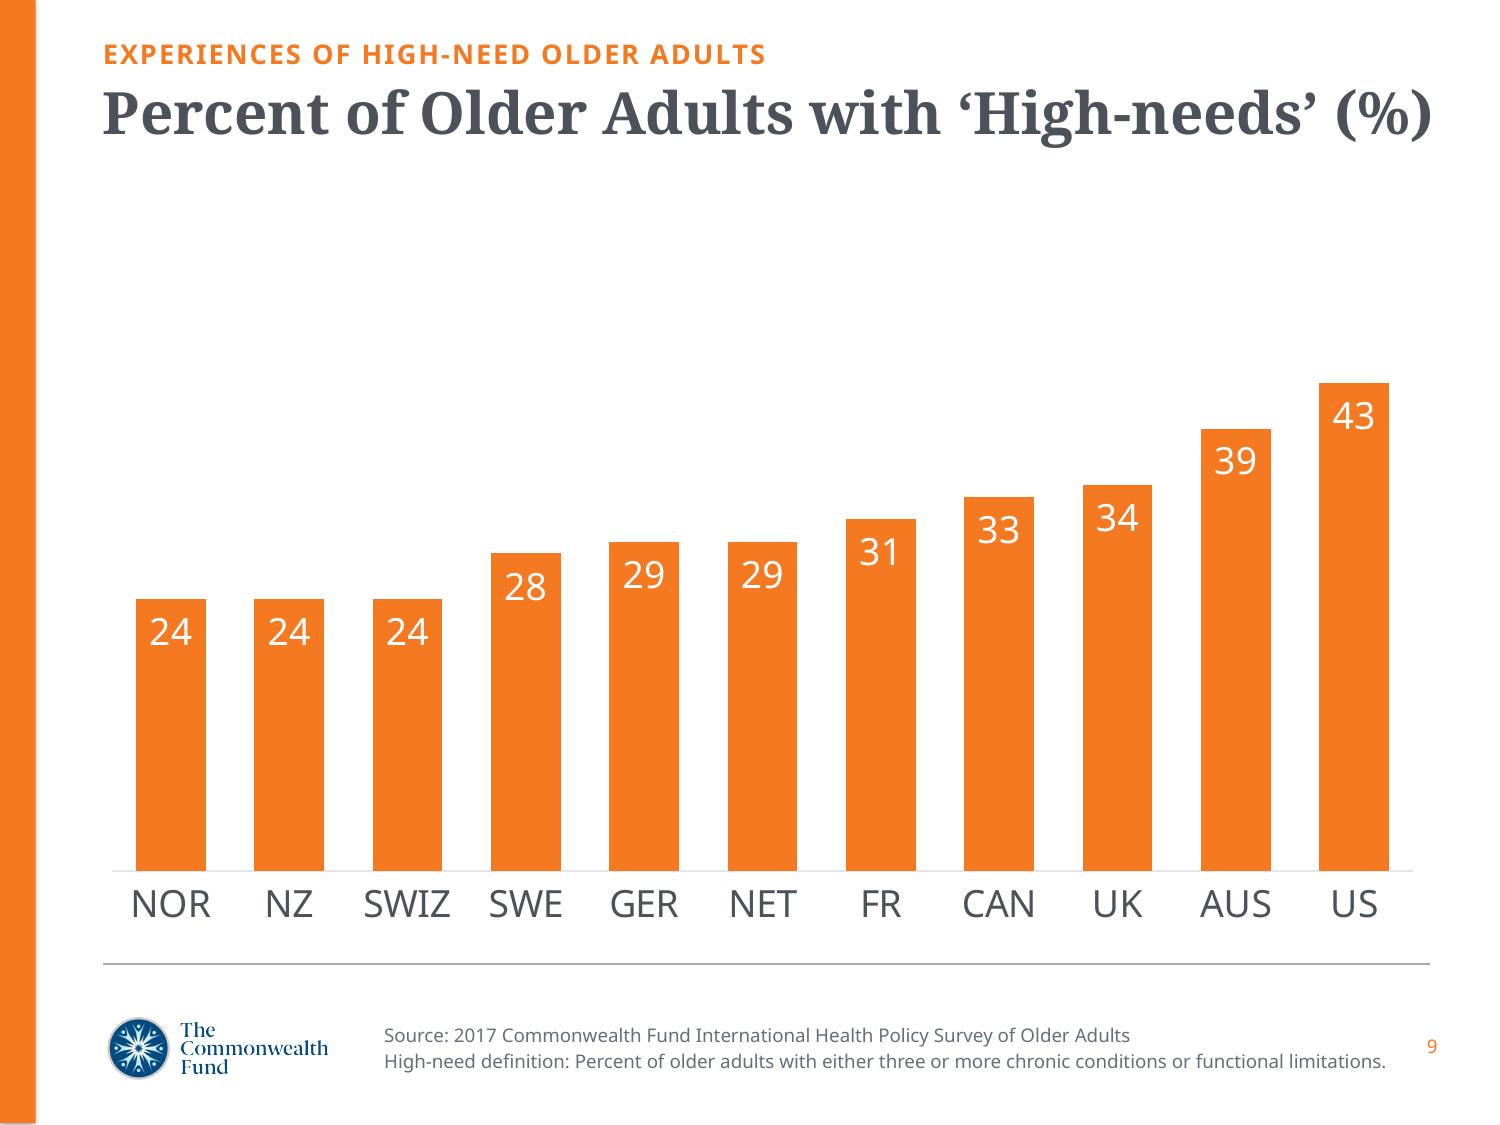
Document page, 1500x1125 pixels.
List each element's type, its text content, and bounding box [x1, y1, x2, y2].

subtitle EXPERIENCES OF HIGH-NEED OLDER ADULTS [102, 29, 1431, 70]
chart [102, 278, 1431, 945]
list Source: 2017 Commonwealth Fund International Health Policy Survey of Older Adults High-need definition: Percent of older adults with either three or more chronic conditions or functional limitations. [384, 984, 1409, 1112]
picture [85, 998, 354, 1123]
title Percent of Older Adults with ‘High-needs’ (%) [102, 84, 1500, 279]
